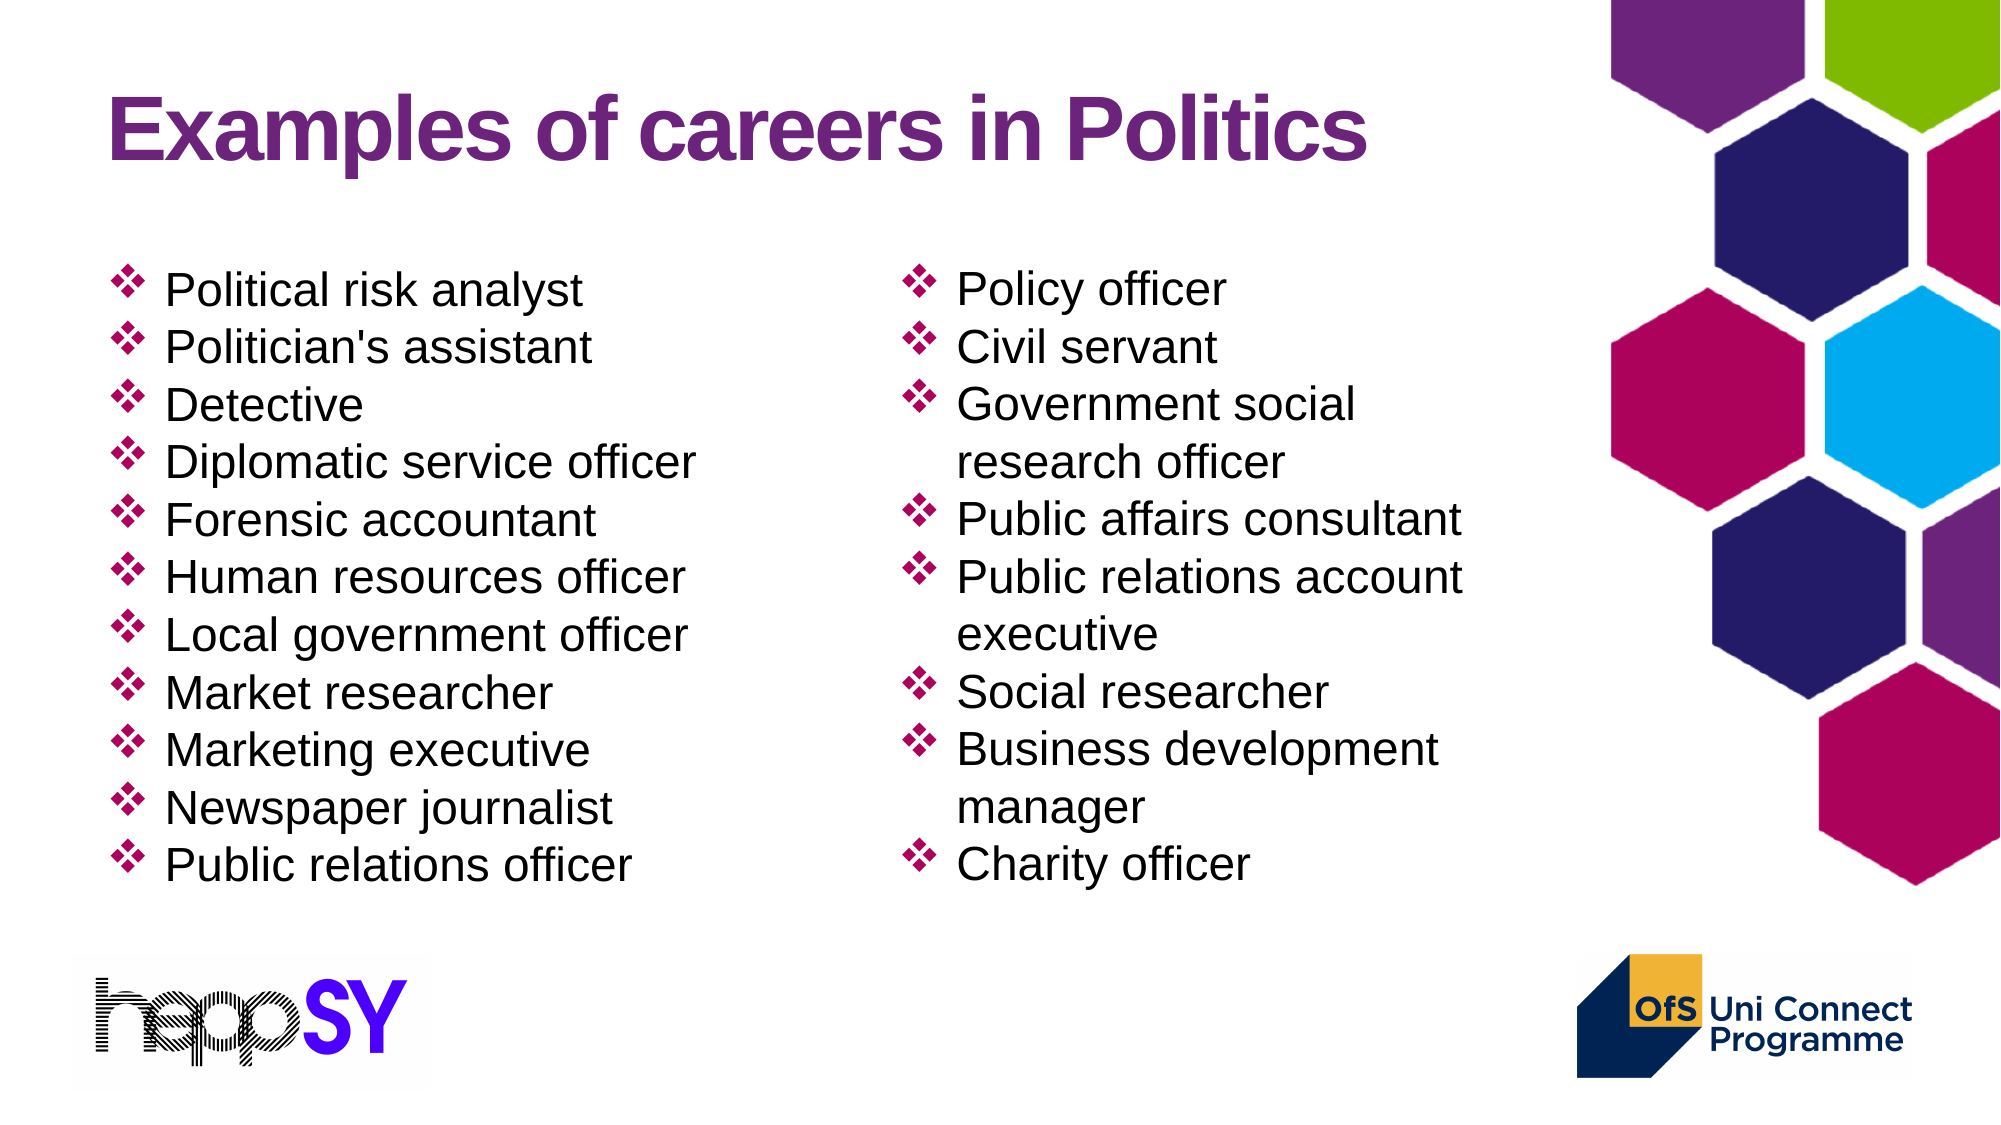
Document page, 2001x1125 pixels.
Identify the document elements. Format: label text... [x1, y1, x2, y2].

list Political risk analyst Politician's assistant Detective Diplomatic service officer Forensic accountant Human resources officer Local government officer Market researcher Marketing executive Newspaper journalist Public relations officer [91, 250, 836, 919]
picture [72, 954, 431, 1090]
list Policy officer Civil servant Government social research officer Public affairs consultant Public relations account executive Social researcher Business development manager Charity officer [883, 250, 1568, 919]
picture [1577, 954, 1912, 1078]
title Examples of careers in Politics [91, 38, 1817, 224]
picture [1600, 2, 2000, 890]
